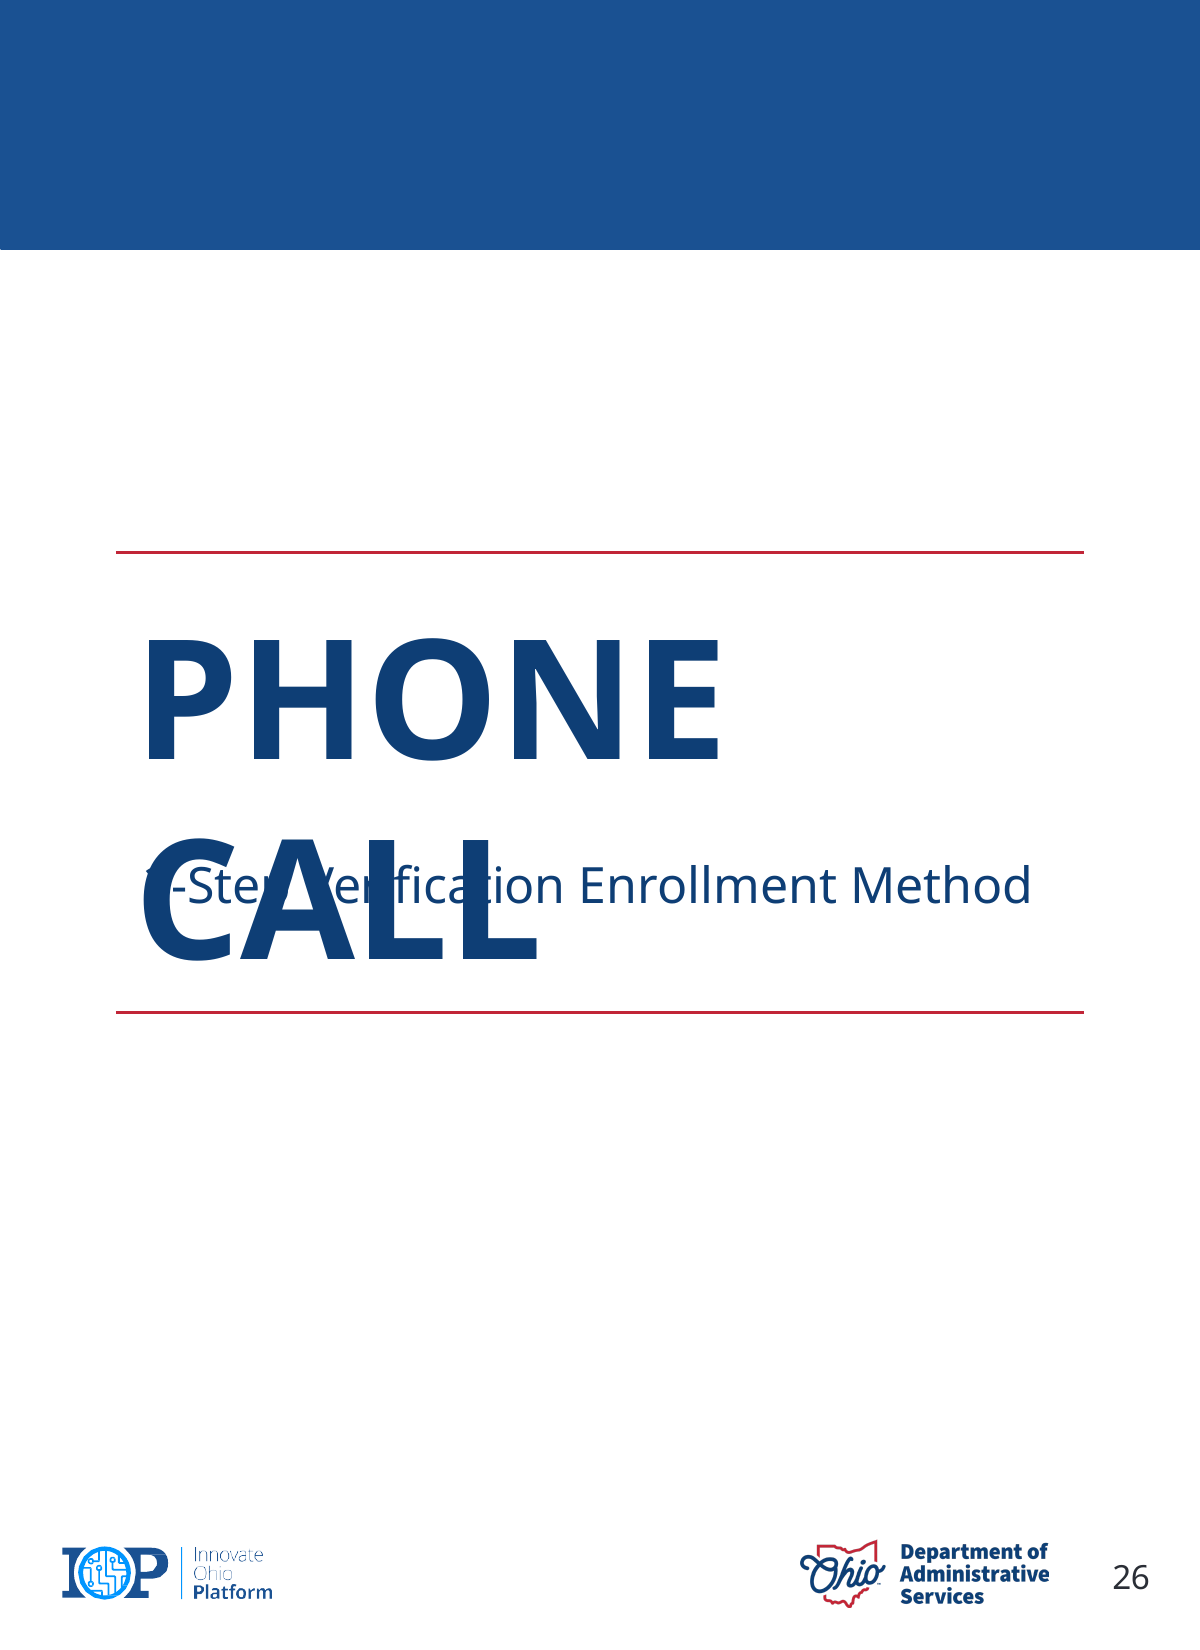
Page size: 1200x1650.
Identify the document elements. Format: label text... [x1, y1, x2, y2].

slide_number 26 [1106, 1555, 1159, 1650]
text_box 2-Step Verification Enrollment Method [141, 851, 1059, 914]
picture [800, 1539, 1049, 1608]
title PHONE CALL [132, 590, 1068, 993]
picture [194, 1547, 272, 1599]
